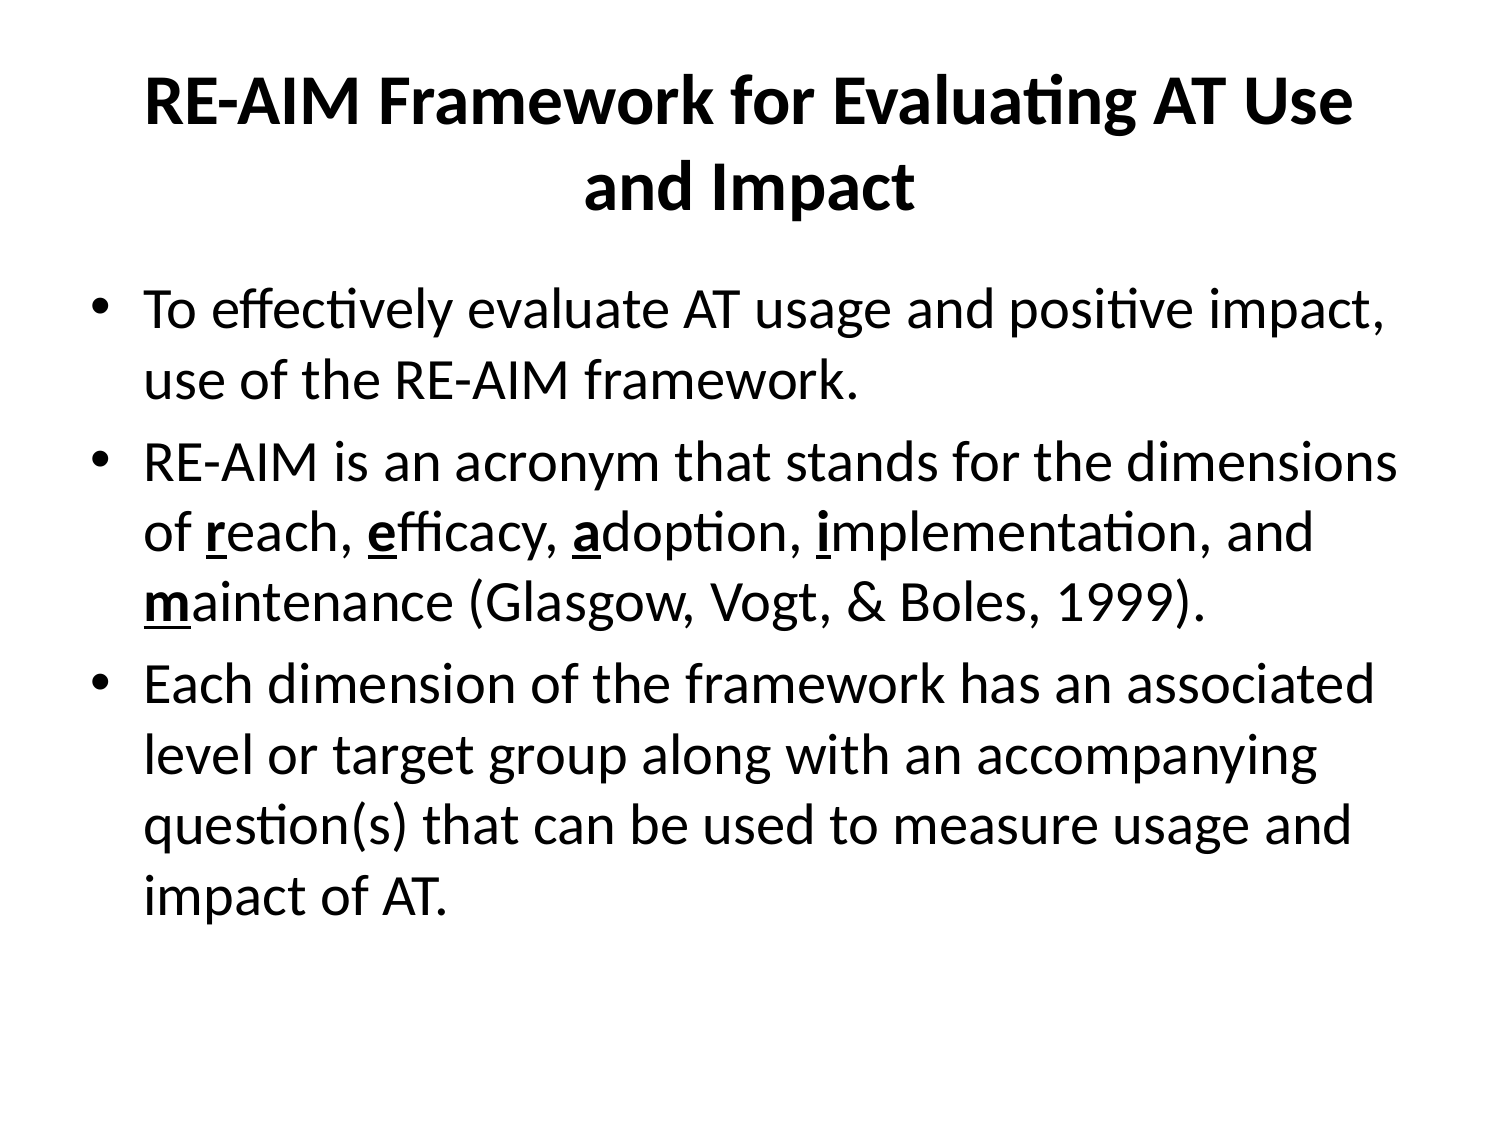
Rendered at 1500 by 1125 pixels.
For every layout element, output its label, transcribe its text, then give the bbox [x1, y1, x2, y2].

title RE-AIM Framework for Evaluating AT Use and Impact [75, 45, 1425, 233]
list To effectively evaluate AT usage and positive impact, use of the RE-AIM framework. RE-AIM is an acronym that stands for the dimensions of reach, efficacy, adoption, implementation, and maintenance (Glasgow, Vogt, & Boles, 1999). Each dimension of the framework has an associated level or target group along with an accompanying question(s) that can be used to measure usage and impact of AT. [75, 262, 1425, 1005]
